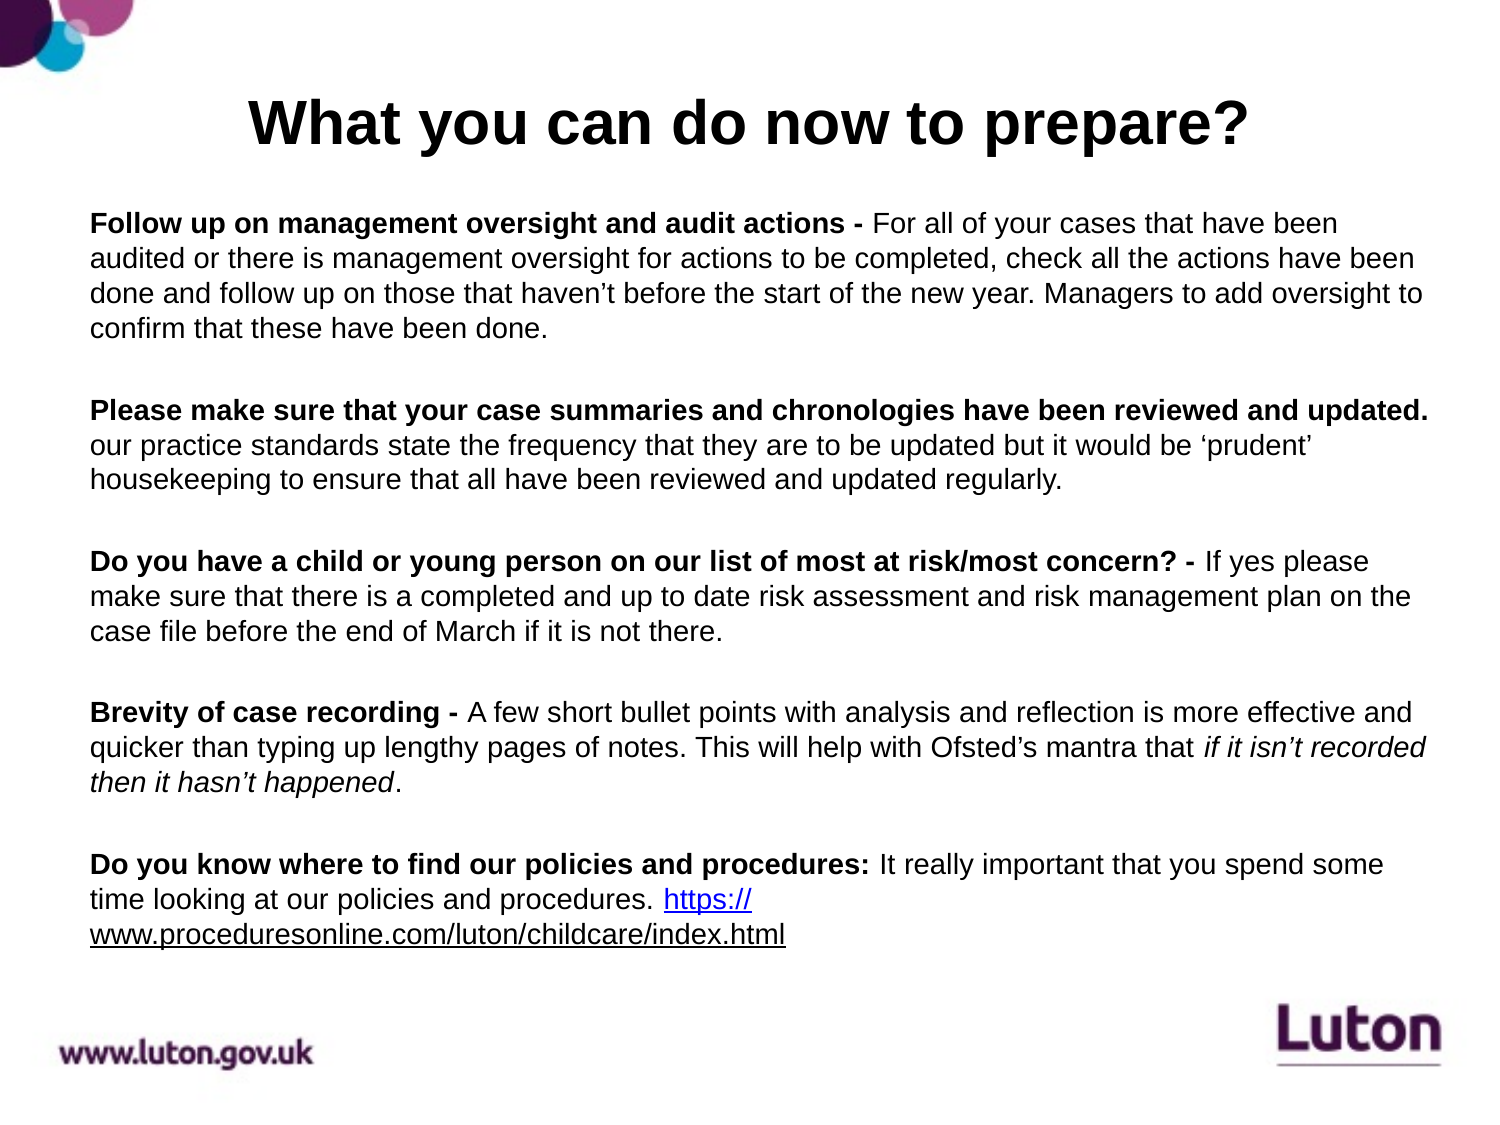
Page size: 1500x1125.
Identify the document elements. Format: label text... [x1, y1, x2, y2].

list Follow up on management oversight and audit actions - For all of your cases that have been audited or there is management oversight for actions to be completed, check all the actions have been done and follow up on those that haven’t before the start of the new year. Managers to add oversight to confirm that these have been done. Please make sure that your case summaries and chronologies have been reviewed and updated. our practice standards state the frequency that they are to be updated but it would be ‘prudent’ housekeeping to ensure that all have been reviewed and updated regularly. Do you have a child or young person on our list of most at risk/most concern? - If yes please make sure that there is a completed and up to date risk assessment and risk management plan on the case file before the end of March if it is not there. Brevity of case recording - A few short bullet points with analysis and reflection is more effective and quicker than typing up lengthy pages of notes. This will help with Ofsted’s mantra that if it isn’t recorded then it hasn’t happened. Do you know where to find our policies and procedures: It really important that you spend some time looking at our policies and procedures. https://www.proceduresonline.com/luton/childcare/index.html [75, 196, 1447, 1035]
title What you can do now to prepare? [75, 75, 1425, 179]
picture [0, 0, 1500, 1125]
